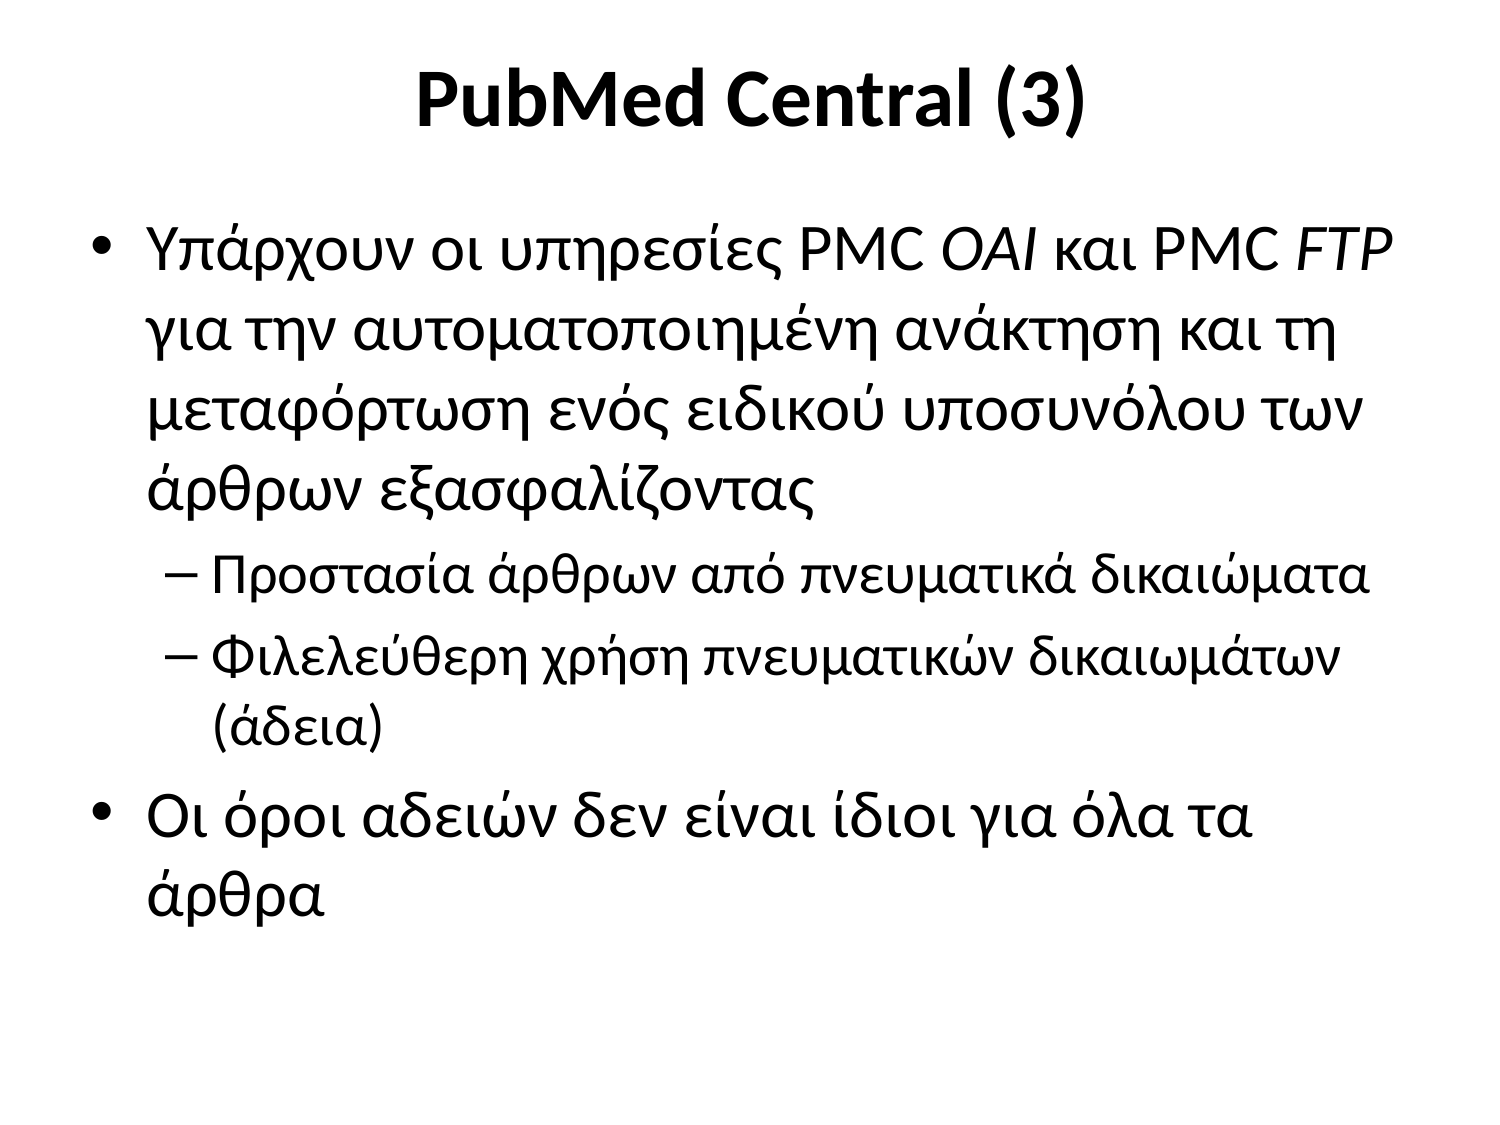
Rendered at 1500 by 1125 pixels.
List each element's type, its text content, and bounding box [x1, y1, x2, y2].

list Υπάρχουν οι υπηρεσίες PMC OAI και PMC FTP για την αυτοματοποιημένη ανάκτηση και τη μεταφόρτωση ενός ειδικού υποσυνόλου των άρθρων εξασφαλίζοντας Προστασία άρθρων από πνευματικά δικαιώματα Φιλελεύθερη χρήση πνευματικών δικαιωμάτων (άδεια) Οι όροι αδειών δεν είναι ίδιοι για όλα τα άρθρα [75, 196, 1425, 1024]
title PubMed Central (3) [76, 19, 1427, 169]
